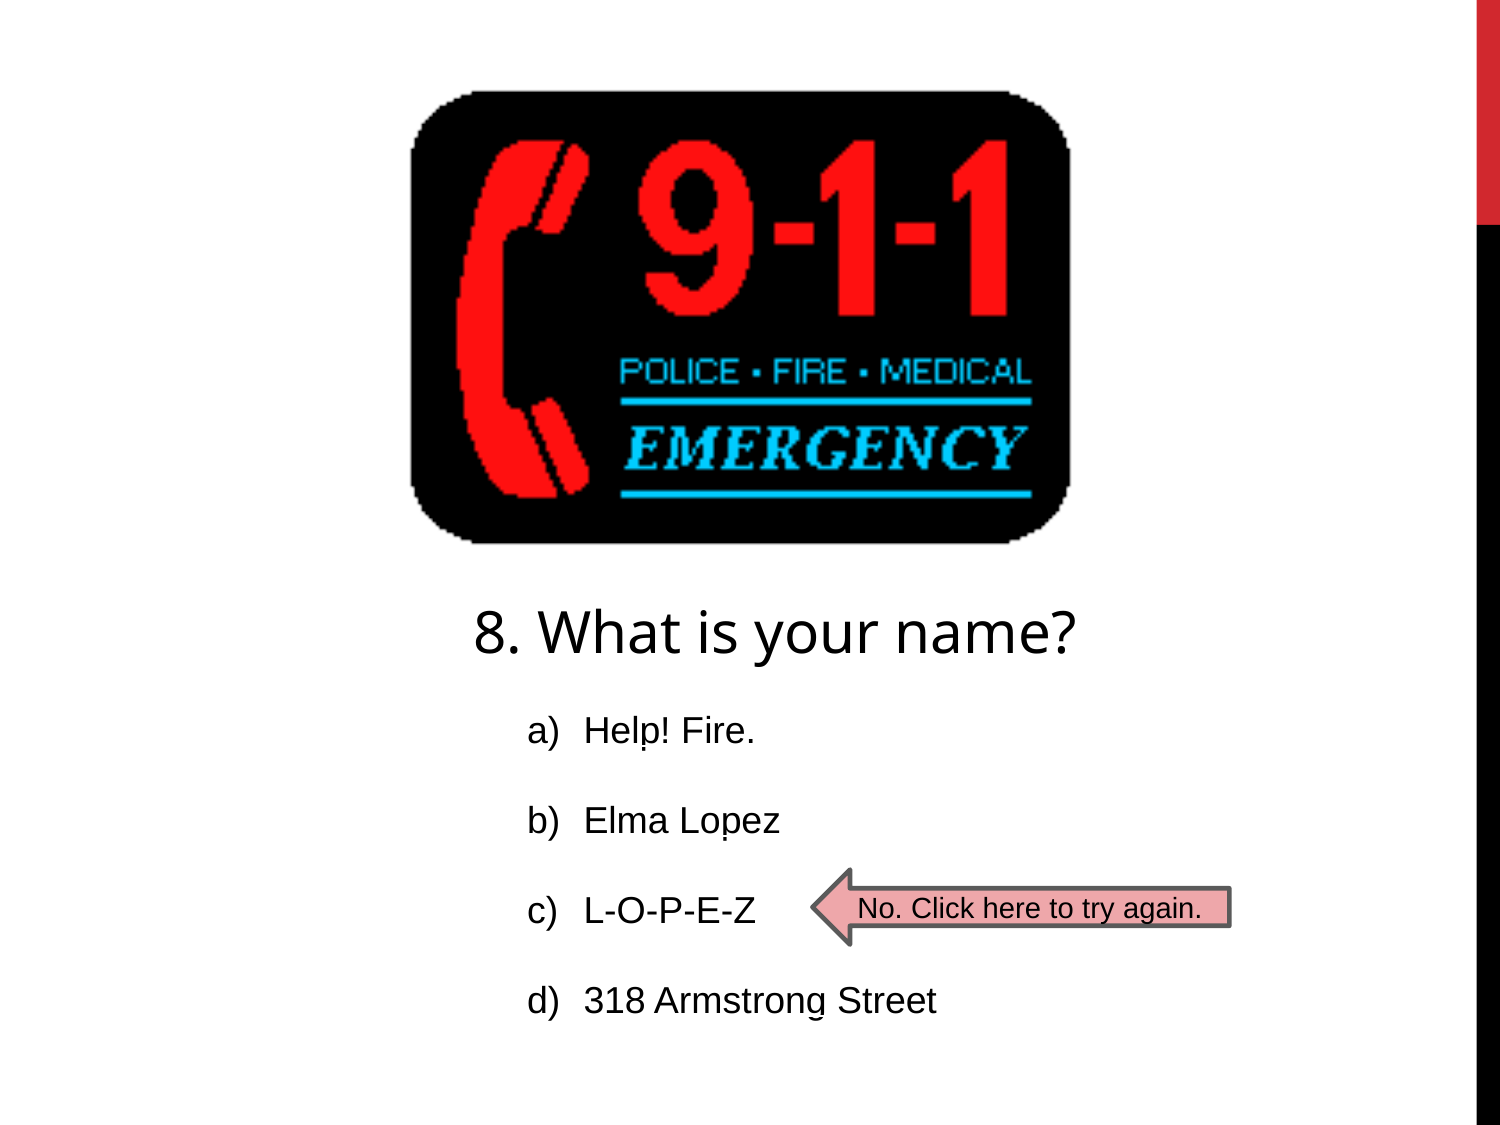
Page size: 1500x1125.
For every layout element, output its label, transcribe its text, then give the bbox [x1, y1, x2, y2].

text_box No. Click here to try again. [810, 867, 1232, 947]
text_box Help! Fire. Elma Lopez L-O-P-E-Z 318 Armstrong Street [512, 698, 1038, 1028]
text_box 8. What is your name? [458, 587, 1092, 673]
picture [383, 74, 1097, 568]
